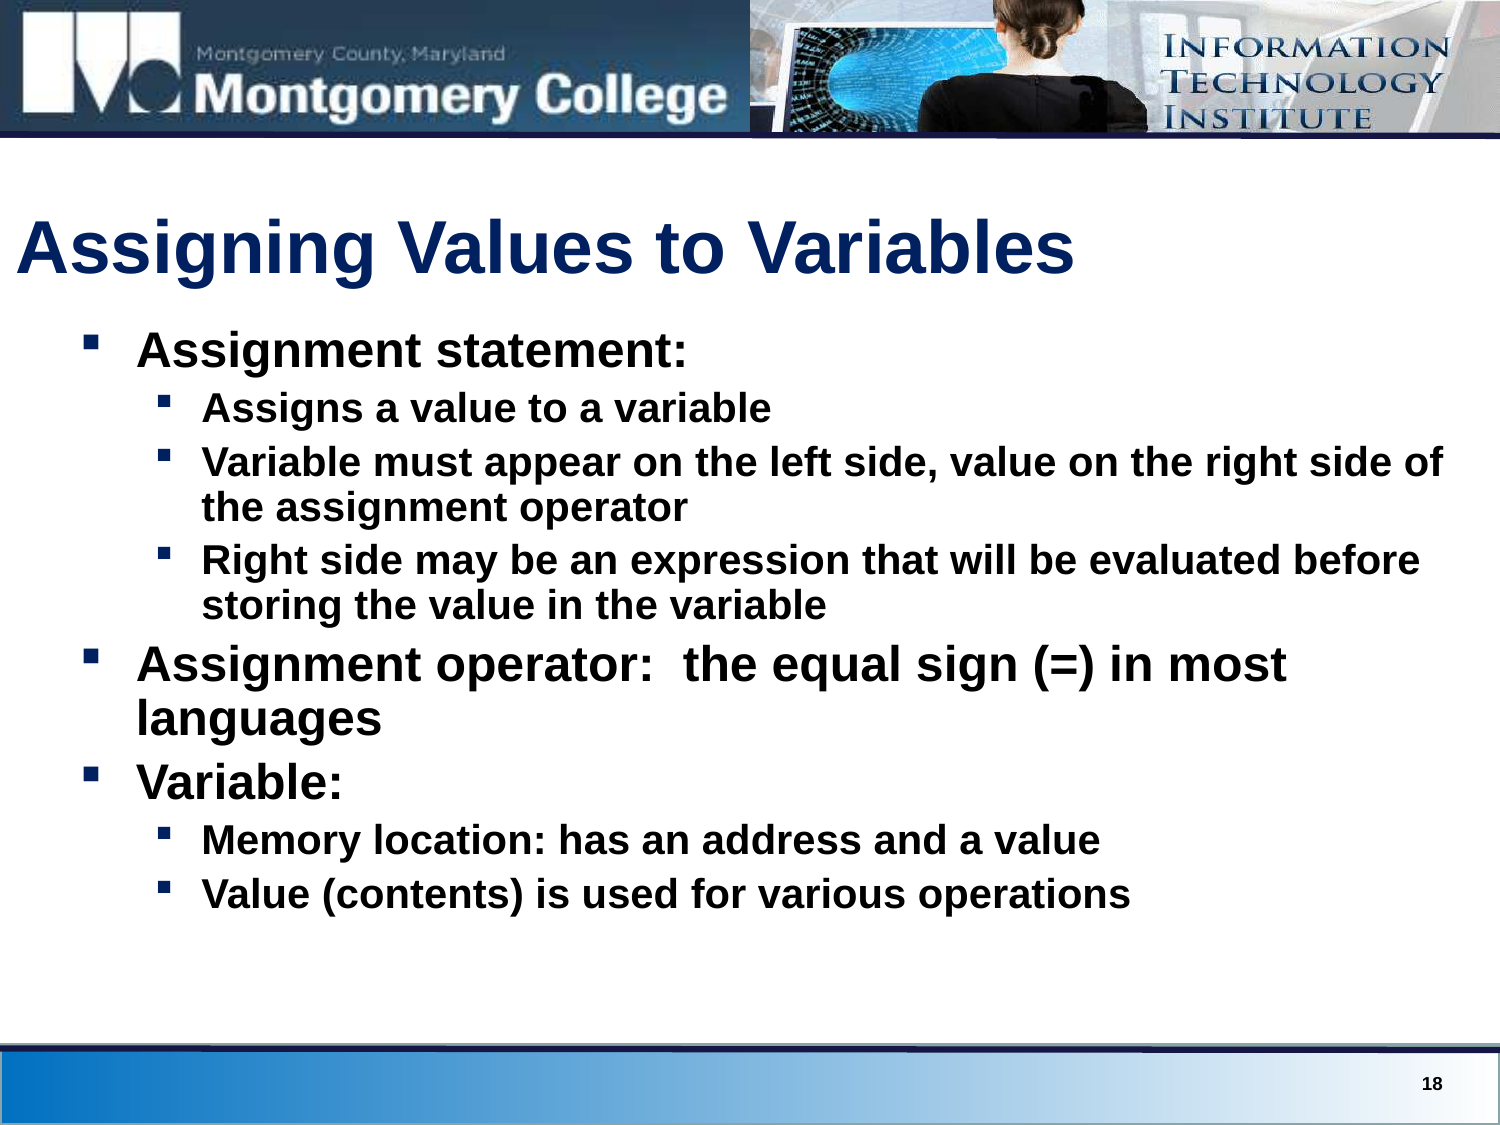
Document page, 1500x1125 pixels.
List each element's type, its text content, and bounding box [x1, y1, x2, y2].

list Assignment statement: Assigns a value to a variable Variable must appear on the left side, value on the right side of the assignment operator Right side may be an expression that will be evaluated before storing the value in the variable Assignment operator: the equal sign (=) in most languages Variable: Memory location: has an address and a value Value (contents) is used for various operations [64, 316, 1500, 1006]
picture [0, 0, 1500, 132]
slide_number 18 [1107, 1060, 1458, 1105]
title Assigning Values to Variables [0, 171, 1438, 317]
